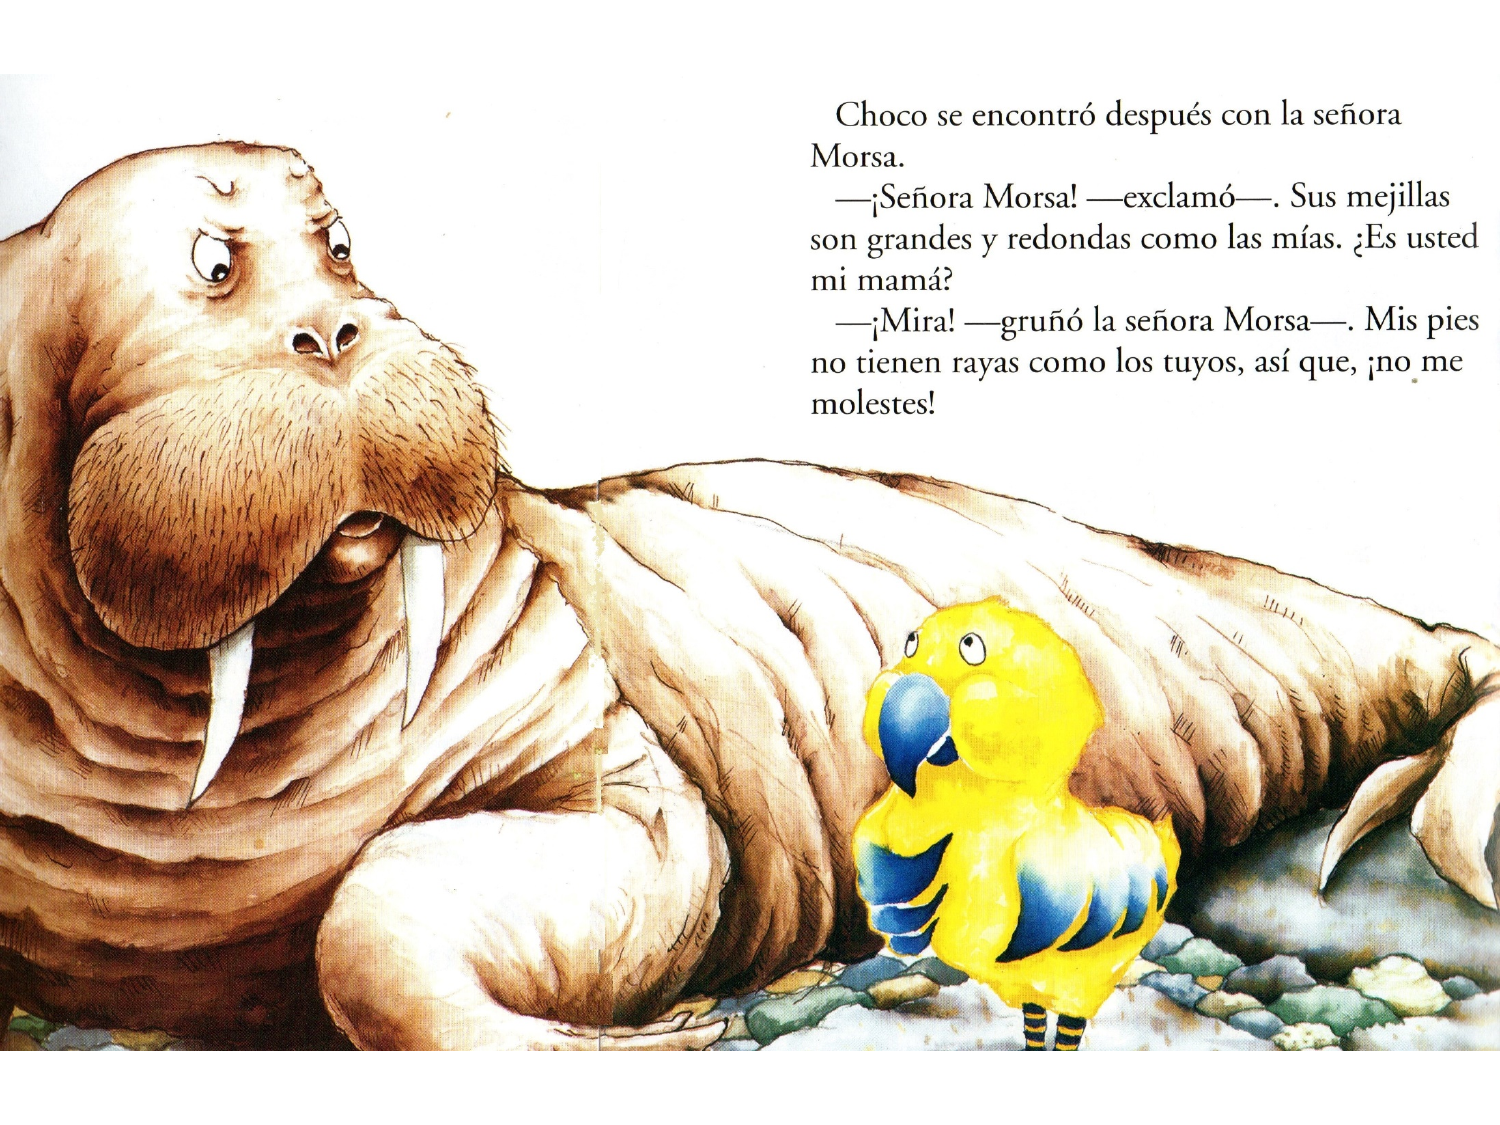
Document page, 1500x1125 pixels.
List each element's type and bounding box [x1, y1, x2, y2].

picture [0, 74, 1500, 1051]
